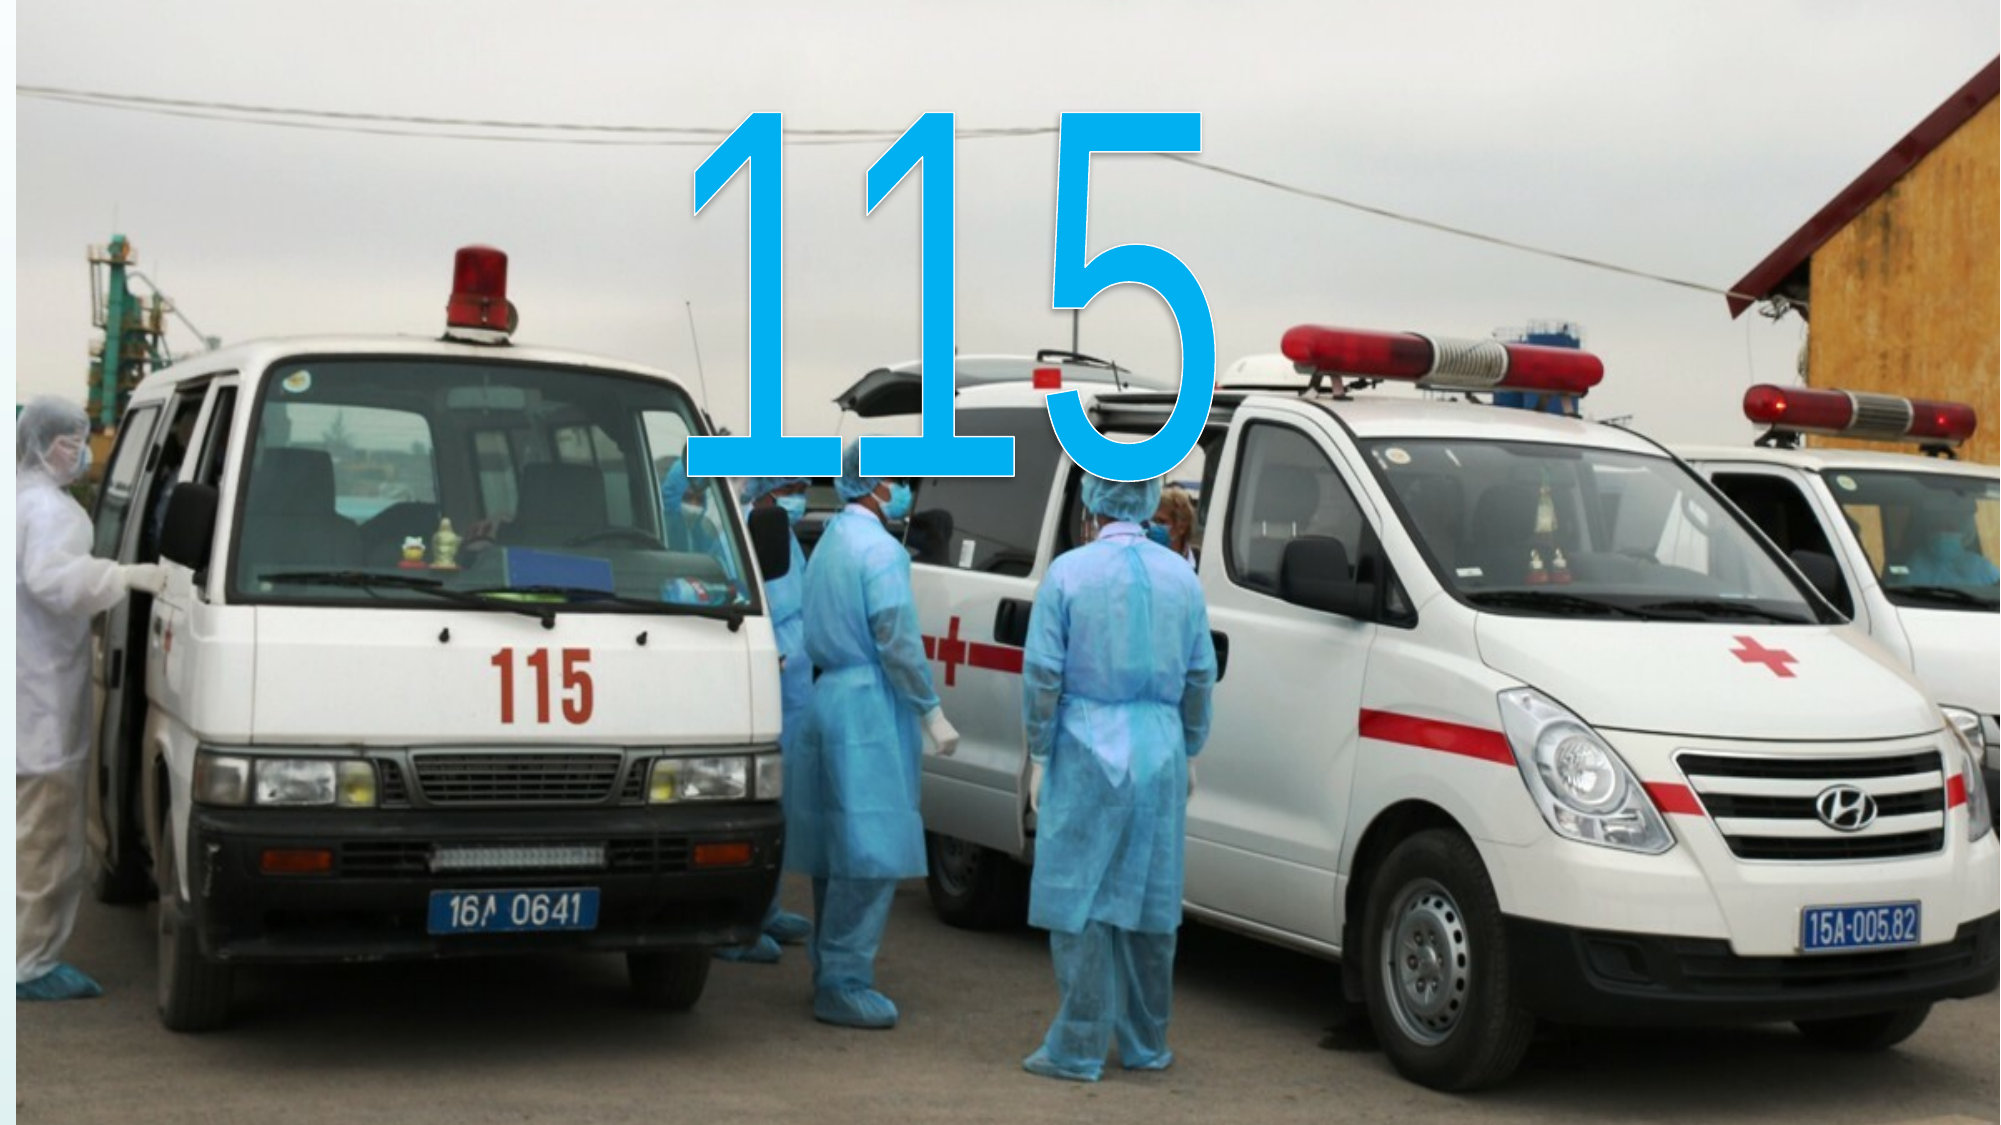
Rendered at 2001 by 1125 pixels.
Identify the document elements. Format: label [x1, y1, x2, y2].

list [16, 0, 2000, 1125]
